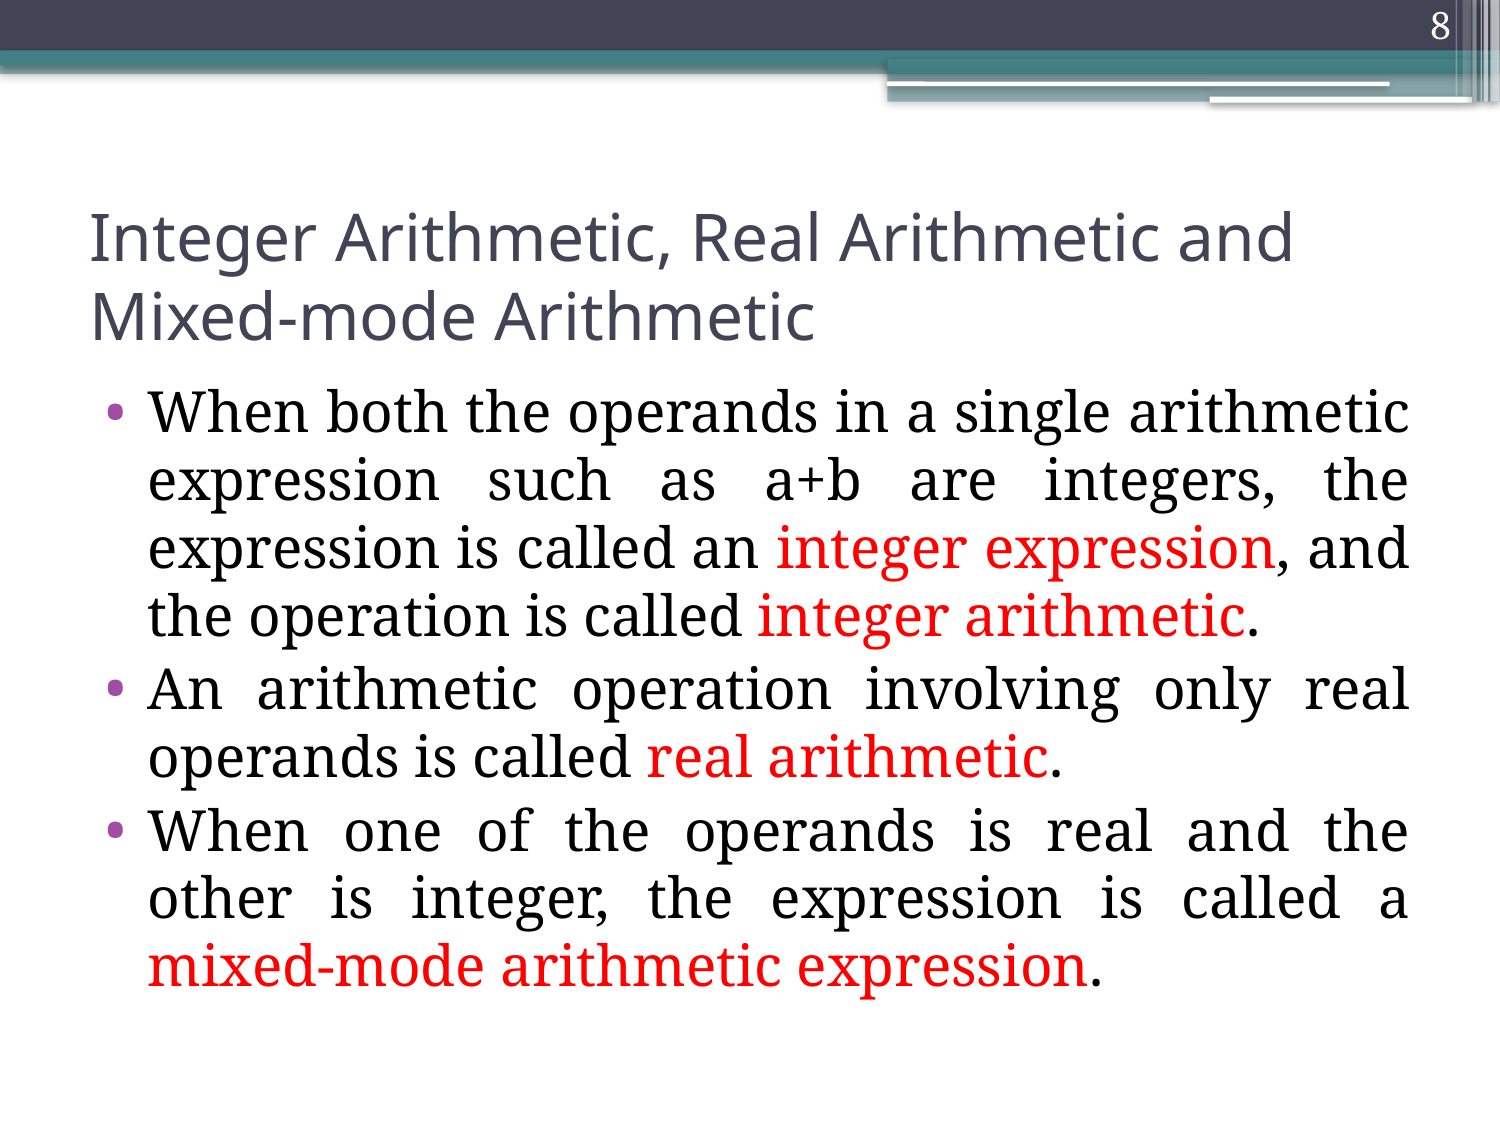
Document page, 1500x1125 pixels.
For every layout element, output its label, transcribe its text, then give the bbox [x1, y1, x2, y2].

slide_number 8 [1341, 0, 1466, 61]
list When both the operands in a single arithmetic expression such as a+b are integers, the expression is called an integer expression, and the operation is called integer arithmetic. An arithmetic operation involving only real operands is called real arithmetic. When one of the operands is real and the other is integer, the expression is called a mixed-mode arithmetic expression. [75, 368, 1425, 1079]
title Integer Arithmetic, Real Arithmetic and Mixed-mode Arithmetic [75, 187, 1425, 363]
